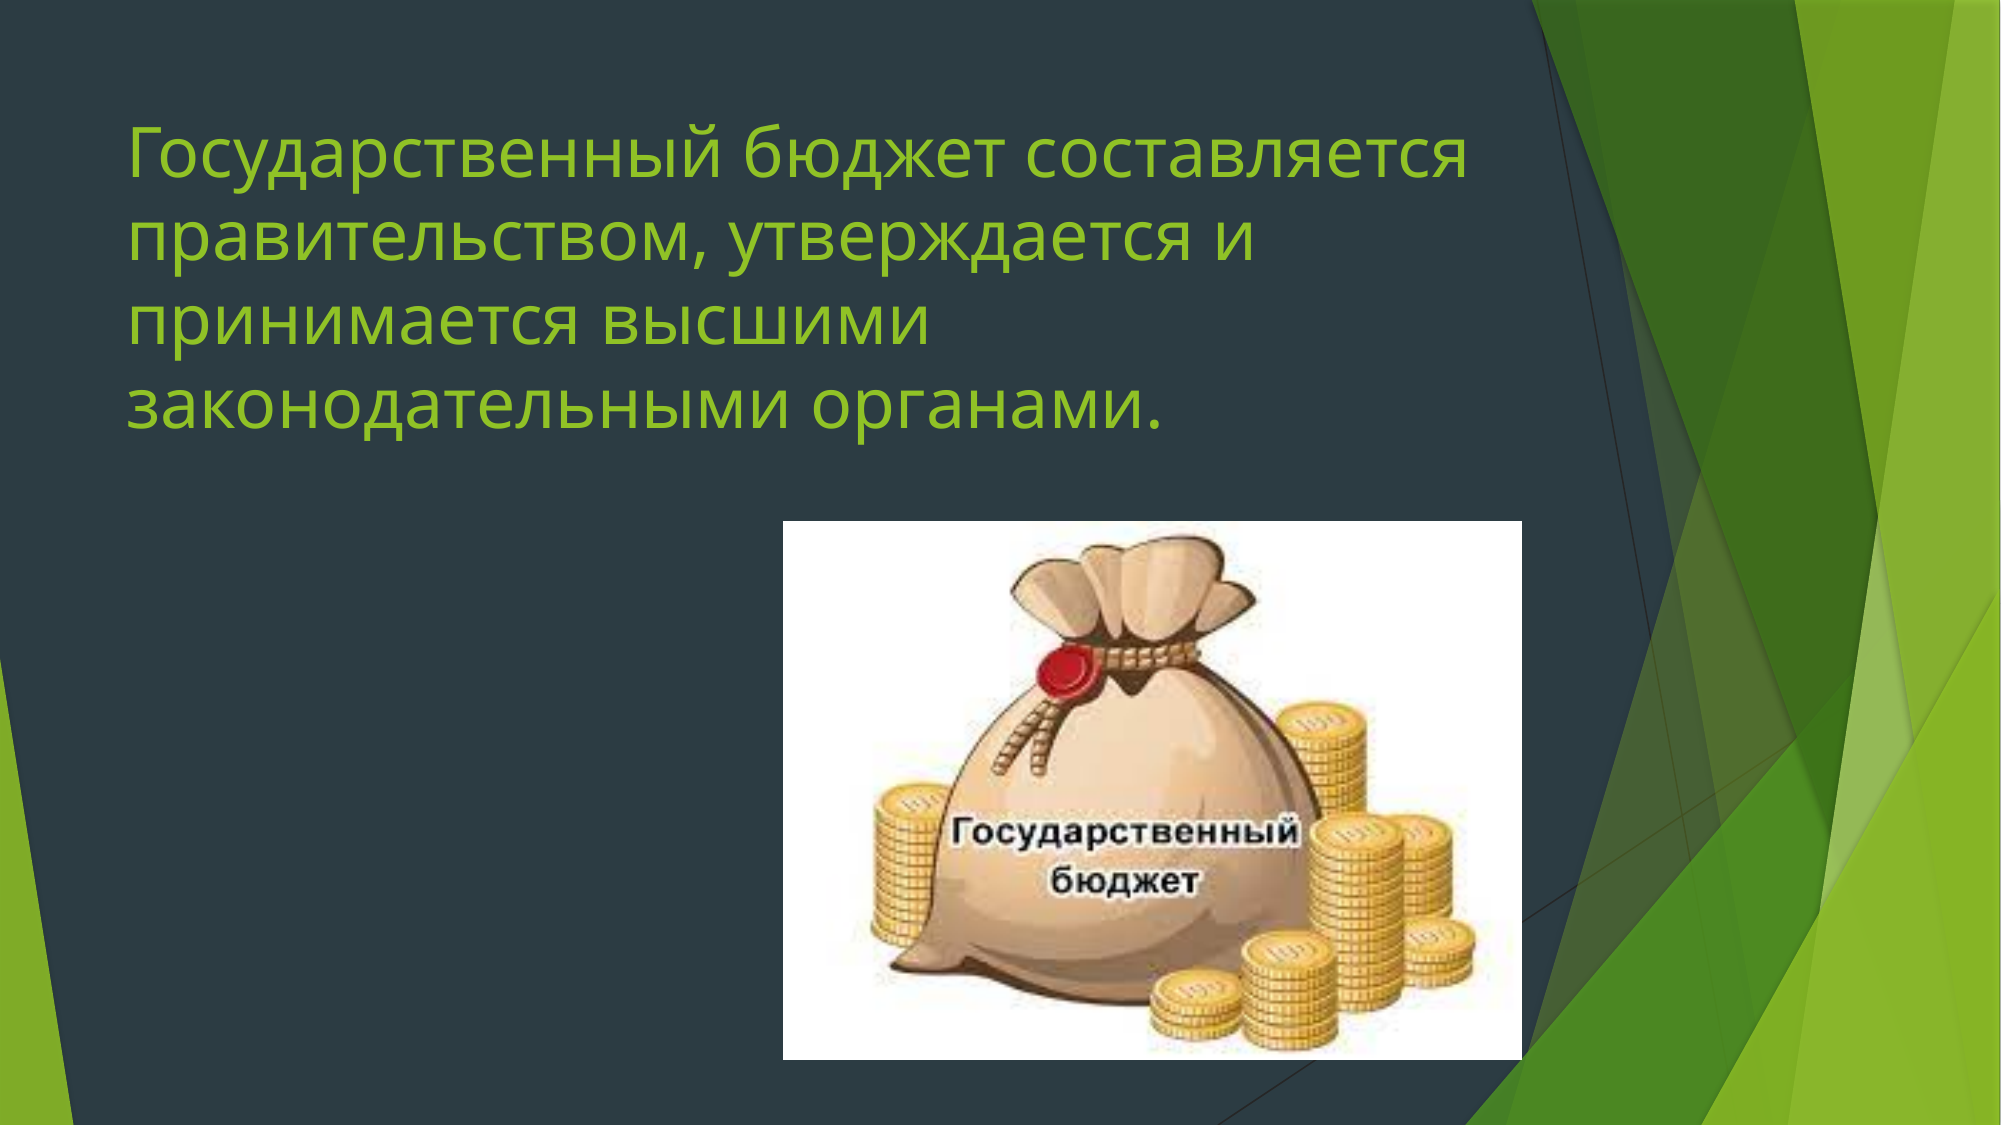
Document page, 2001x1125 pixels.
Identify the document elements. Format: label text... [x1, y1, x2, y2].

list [782, 520, 1522, 1061]
title Государственный бюджет составляется правительством, утверждается и принимается высшими законодательными органами. [111, 99, 1522, 505]
